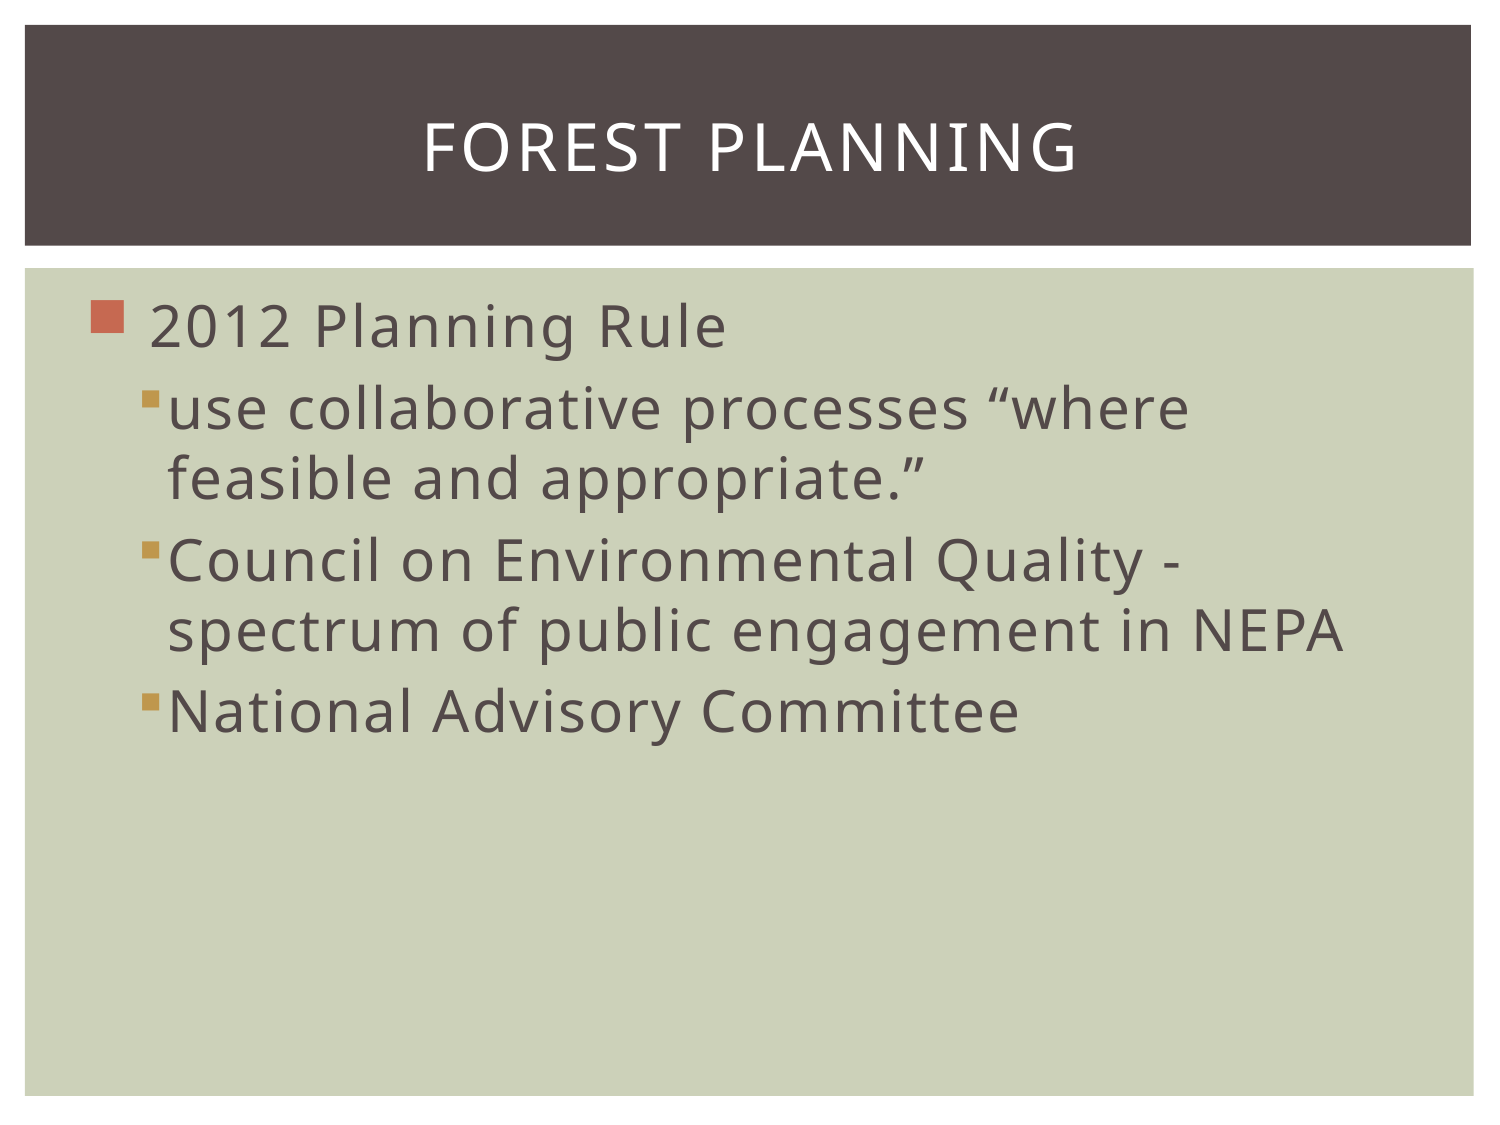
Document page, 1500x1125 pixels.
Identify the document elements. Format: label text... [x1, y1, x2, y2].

title Forest PLANNING [62, 58, 1438, 232]
list 2012 Planning Rule use collaborative processes “where feasible and appropriate.” Council on Environmental Quality - spectrum of public engagement in NEPA National Advisory Committee [62, 281, 1442, 1005]
